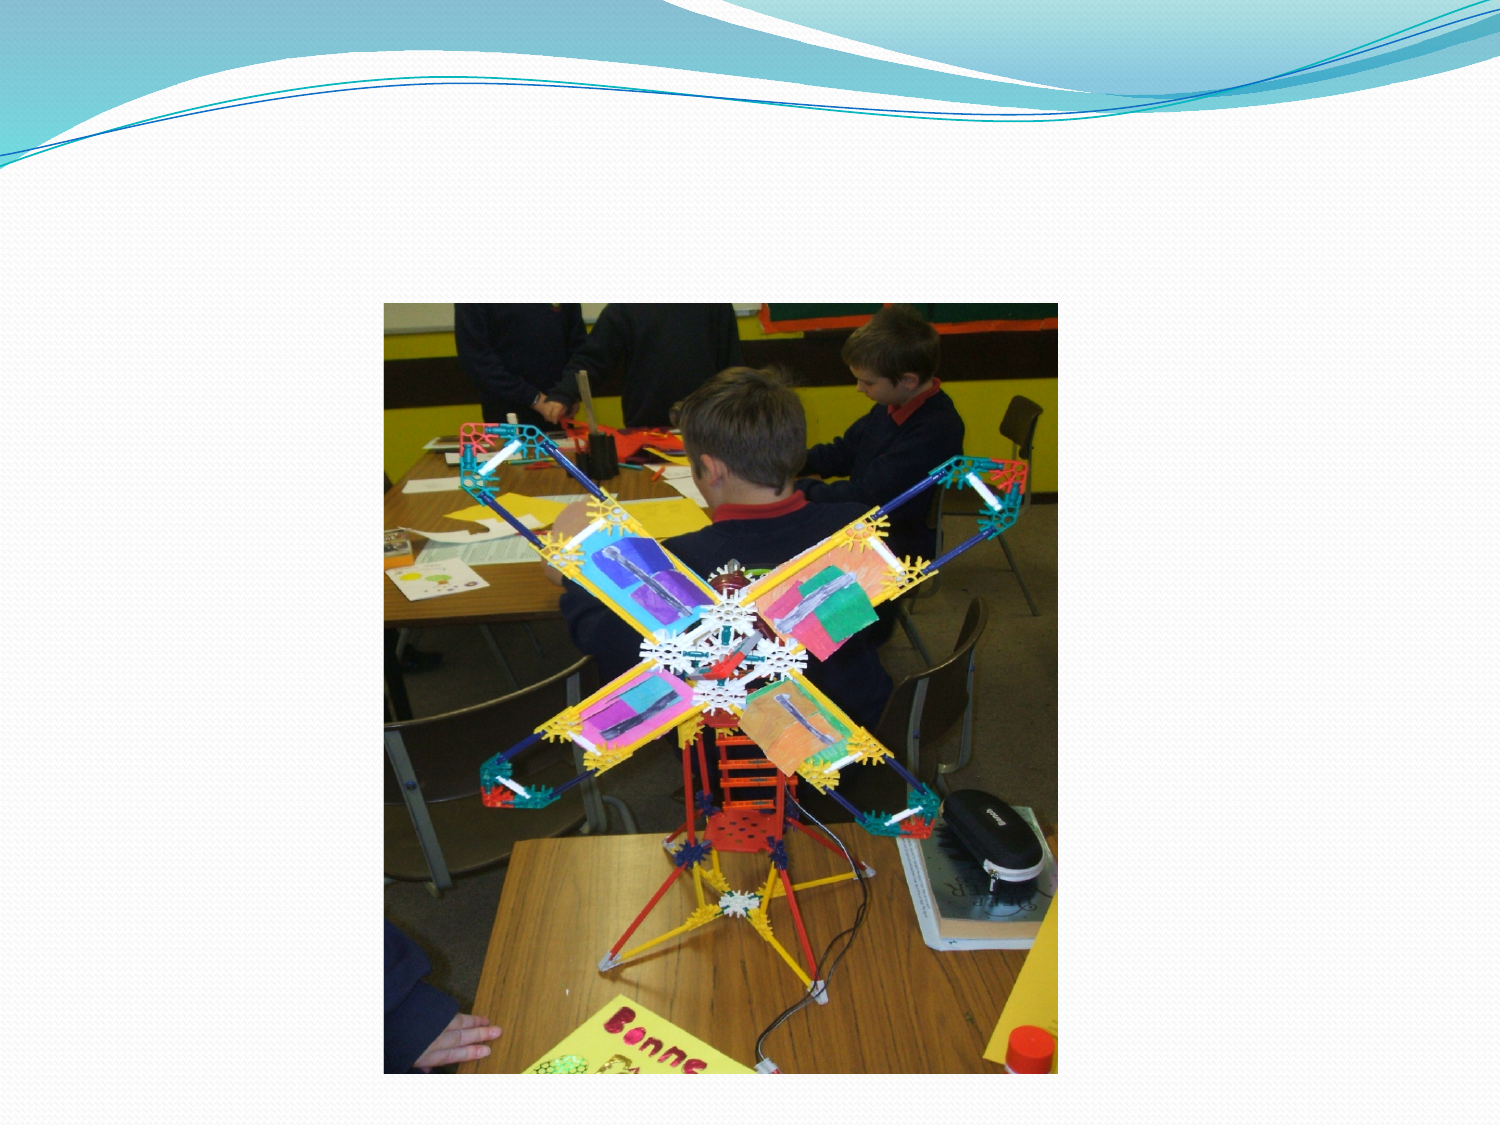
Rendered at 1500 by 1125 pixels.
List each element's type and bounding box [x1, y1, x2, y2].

list [334, 351, 1107, 1025]
picture [384, 1035, 1058, 1074]
picture [384, 303, 1058, 351]
